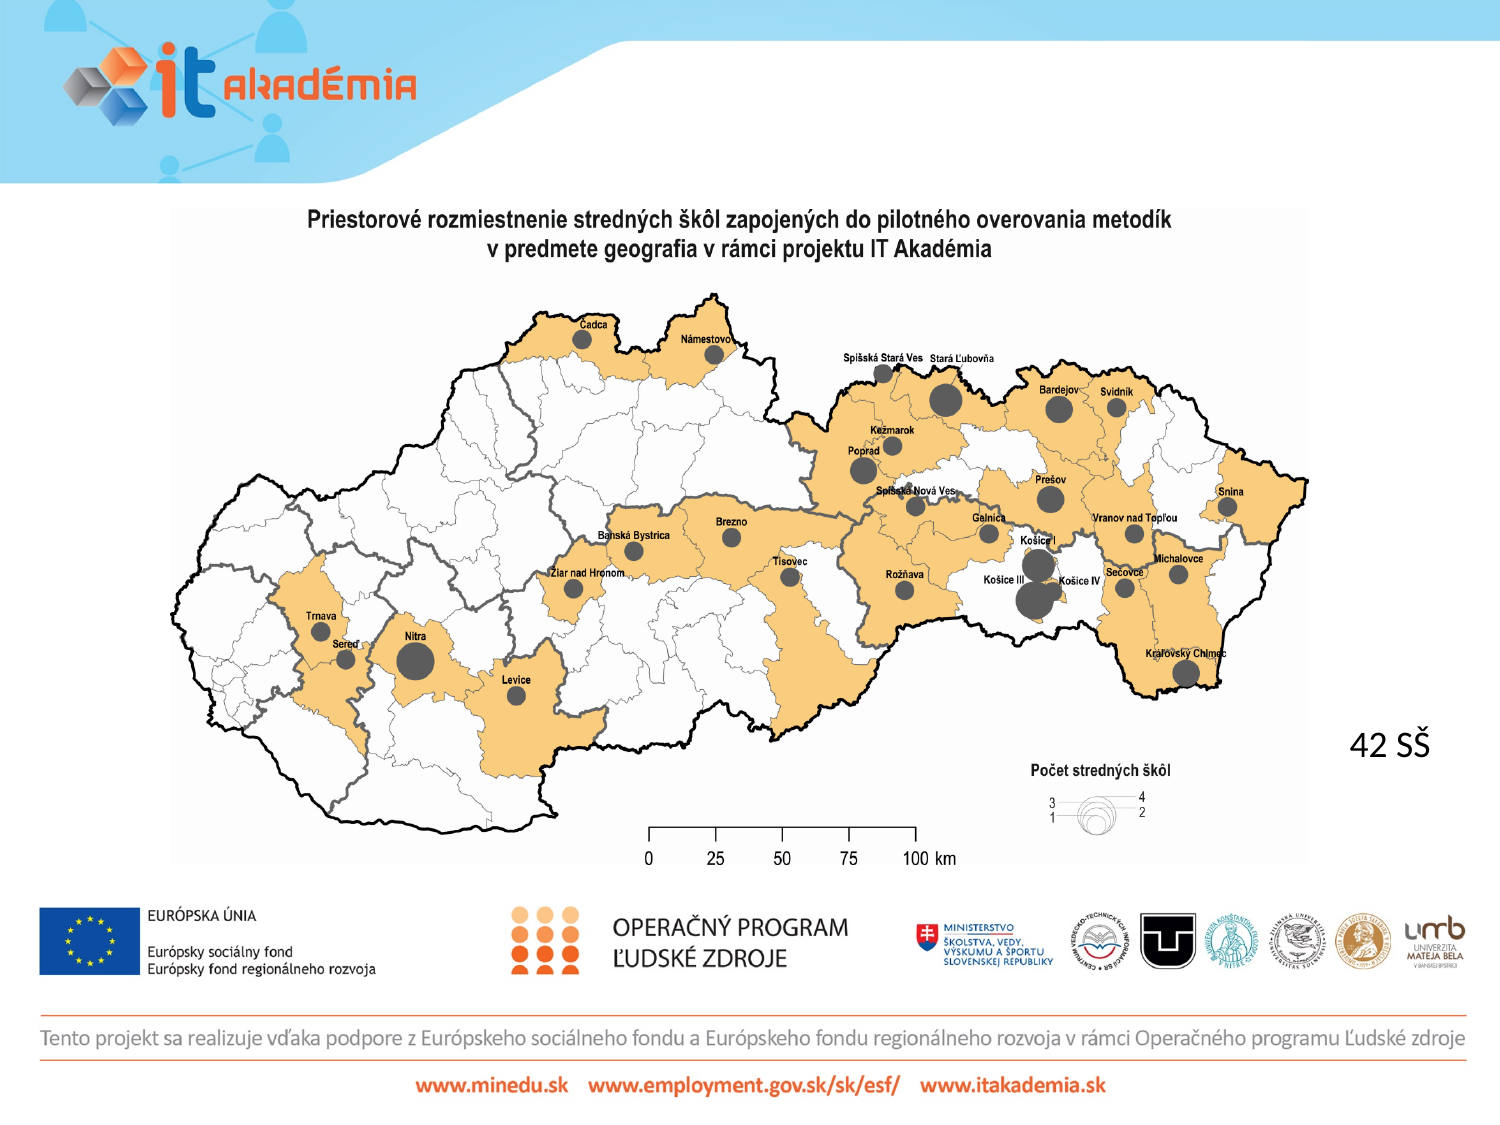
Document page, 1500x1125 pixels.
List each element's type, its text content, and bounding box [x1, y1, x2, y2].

picture [0, 0, 1500, 1125]
text_box 42 SŠ [1309, 712, 1446, 773]
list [170, 209, 1309, 865]
